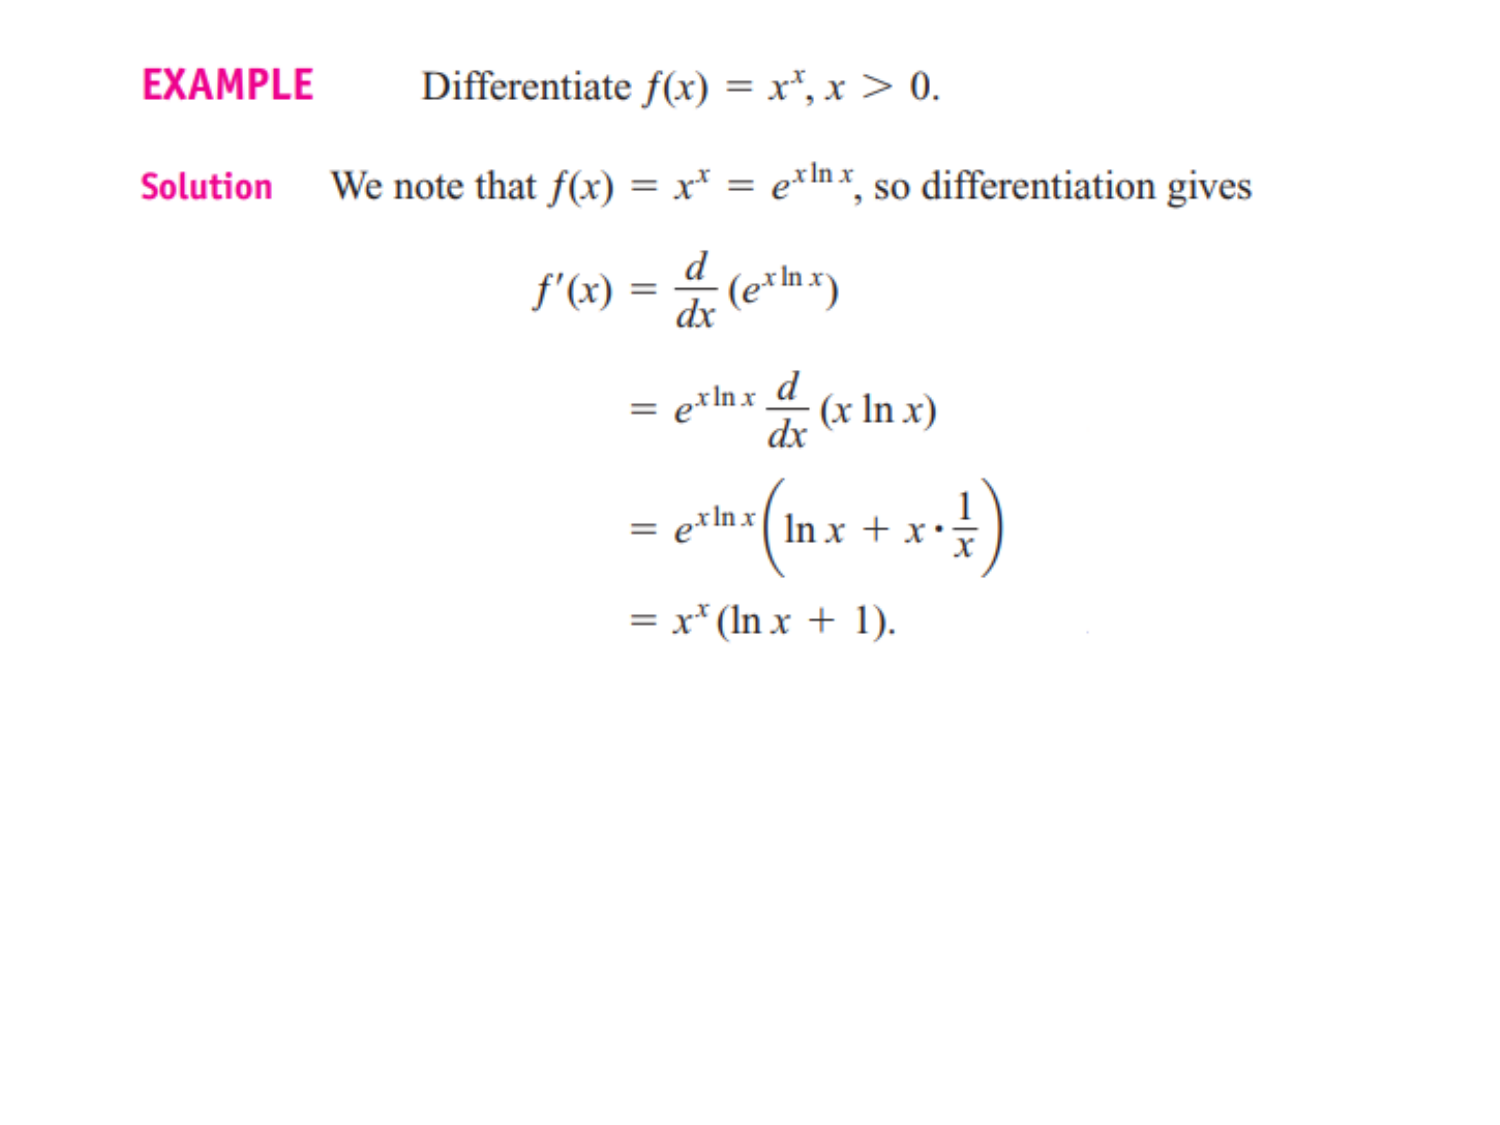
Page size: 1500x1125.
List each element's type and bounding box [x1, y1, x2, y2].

picture [123, 42, 1294, 667]
